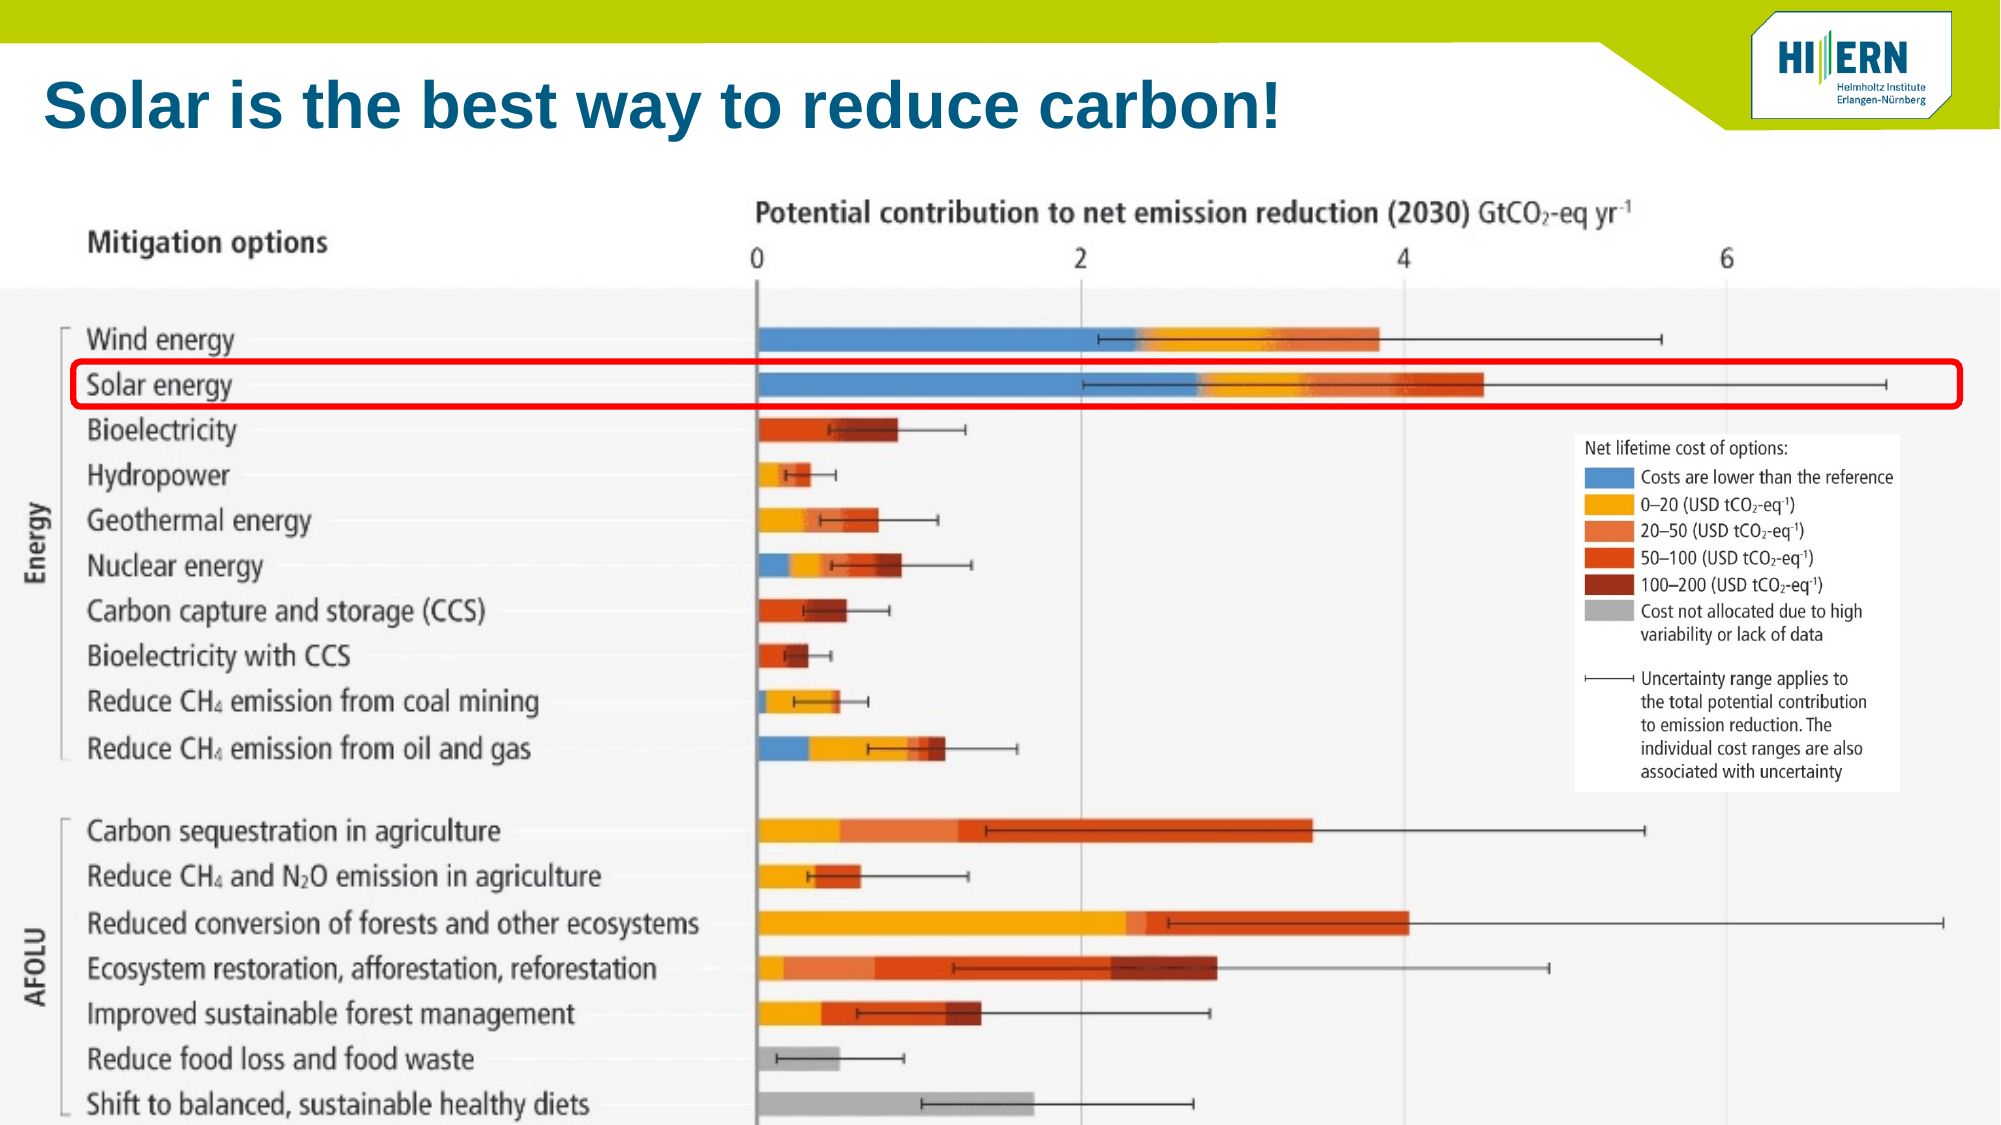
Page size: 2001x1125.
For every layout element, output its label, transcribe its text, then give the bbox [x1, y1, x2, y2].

picture [1574, 434, 1900, 792]
title Solar is the best way to reduce carbon! [28, 43, 1598, 170]
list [0, 172, 2000, 1125]
picture [1751, 11, 1952, 119]
